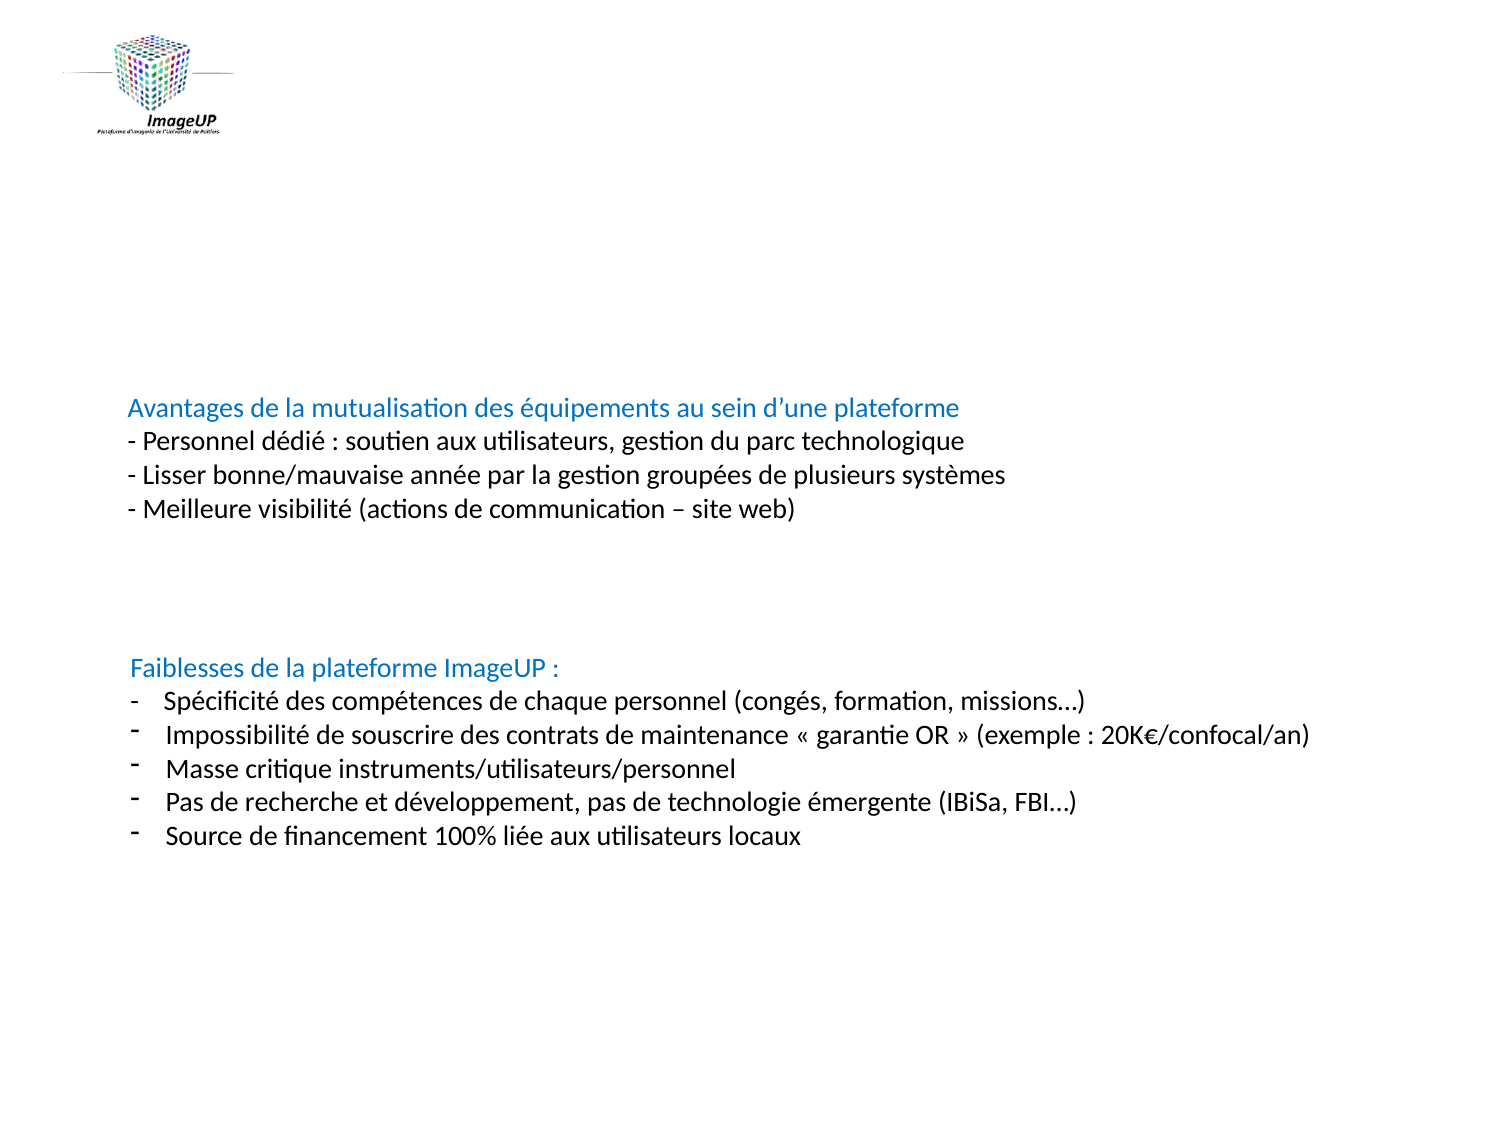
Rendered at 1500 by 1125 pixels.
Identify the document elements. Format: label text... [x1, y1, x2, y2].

text_box Avantages de la mutualisation des équipements au sein d’une plateforme - Personnel dédié : soutien aux utilisateurs, gestion du parc technologique - Lisser bonne/mauvaise année par la gestion groupées de plusieurs systèmes - Meilleure visibilité (actions de communication – site web) [112, 381, 1022, 565]
picture [48, 29, 258, 137]
text_box Faiblesses de la plateforme ImageUP : - Spécificité des compétences de chaque personnel (congés, formation, missions…) Impossibilité de souscrire des contrats de maintenance « garantie OR » (exemple : 20K€/confocal/an) Masse critique instruments/utilisateurs/personnel Pas de recherche et développement, pas de technologie émergente (IBiSa, FBI…) Source de financement 100% liée aux utilisateurs locaux [115, 641, 1326, 893]
